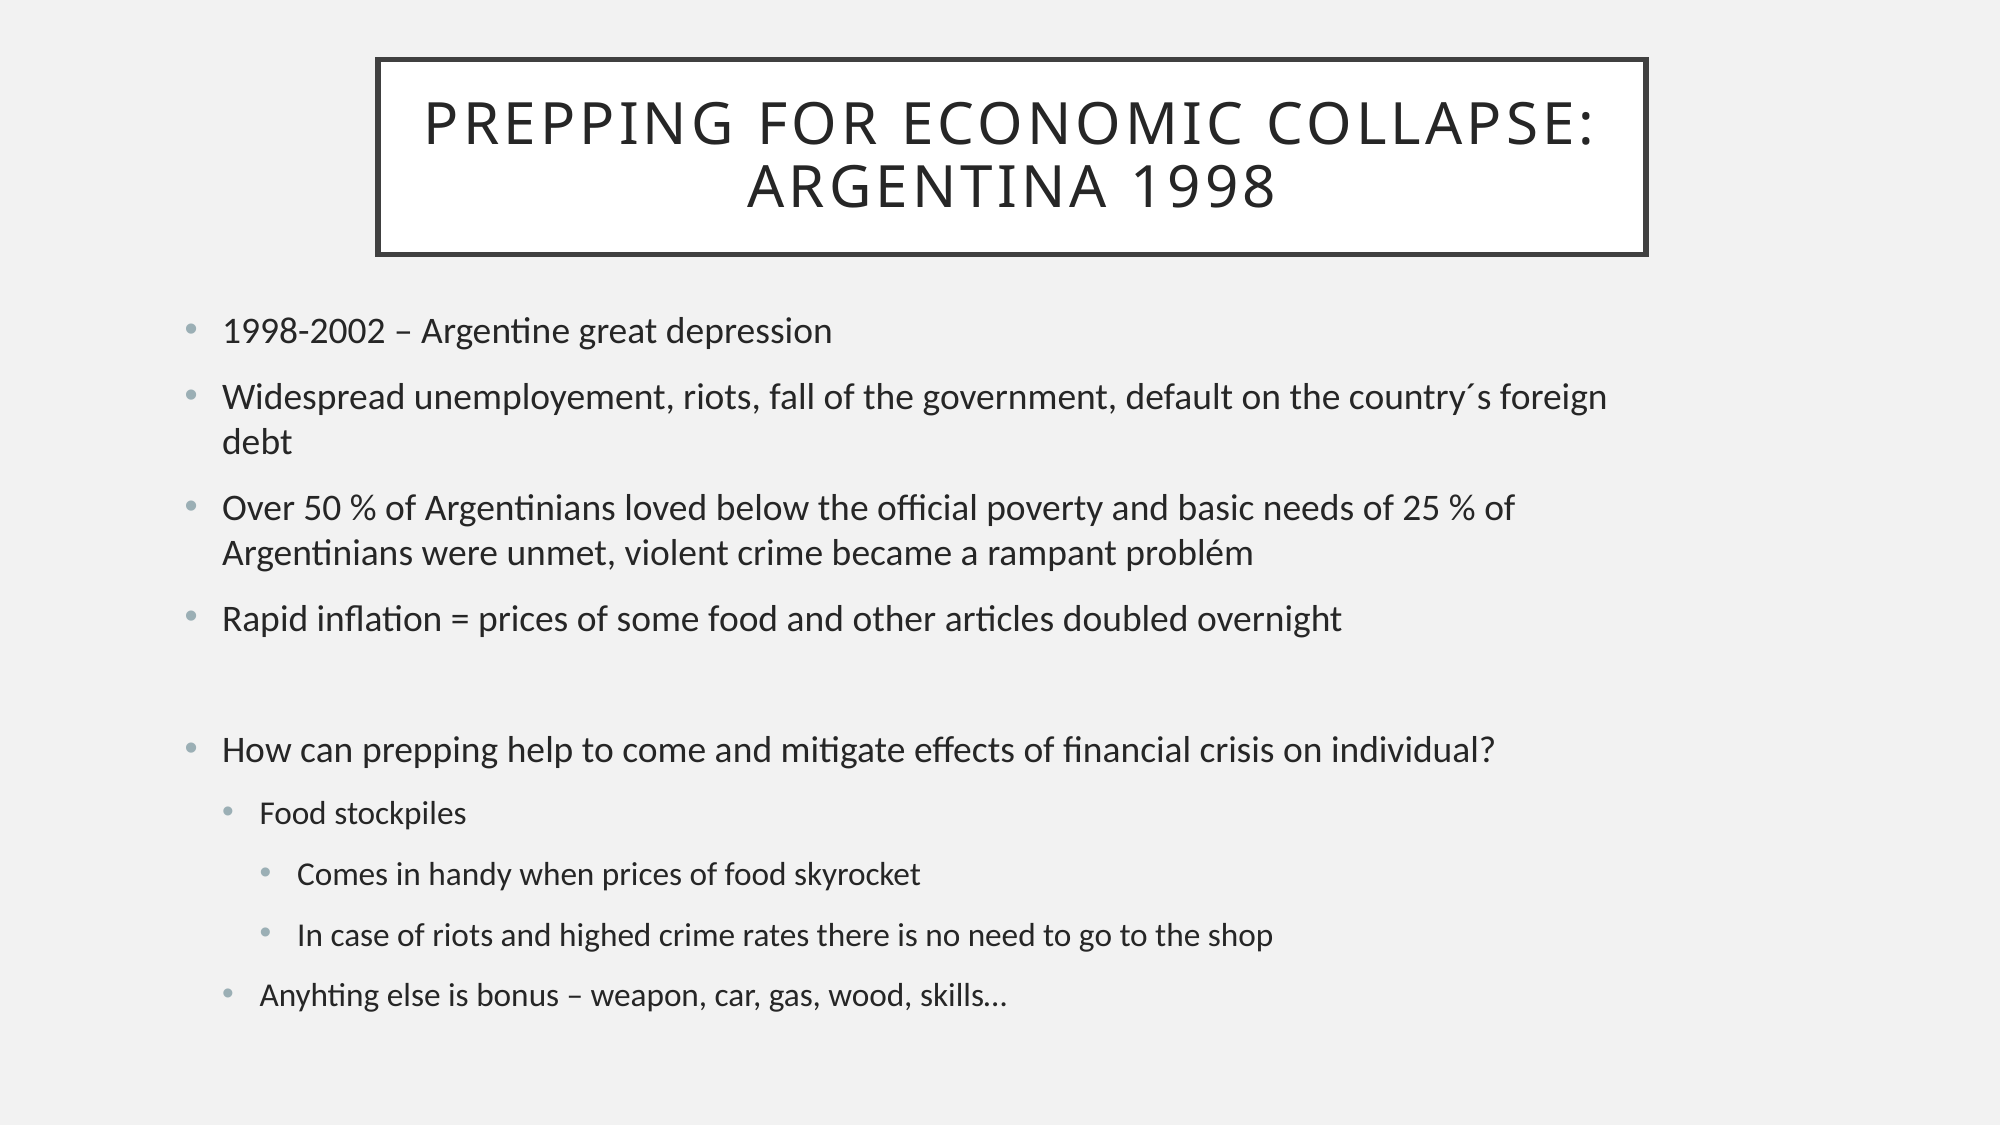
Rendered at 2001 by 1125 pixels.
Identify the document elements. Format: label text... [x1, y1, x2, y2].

title Prepping for economic collapse: Argentina 1998 [375, 57, 1649, 257]
list 1998-2002 – Argentine great depression Widespread unemployement, riots, fall of the government, default on the country´s foreign debt Over 50 % of Argentinians loved below the official poverty and basic needs of 25 % of Argentinians were unmet, violent crime became a rampant problém Rapid inflation = prices of some food and other articles doubled overnight How can prepping help to come and mitigate effects of financial crisis on individual? Food stockpiles Comes in handy when prices of food skyrocket In case of riots and highed crime rates there is no need to go to the shop Anyhting else is bonus – weapon, car, gas, wood, skills… [169, 298, 1634, 1066]
